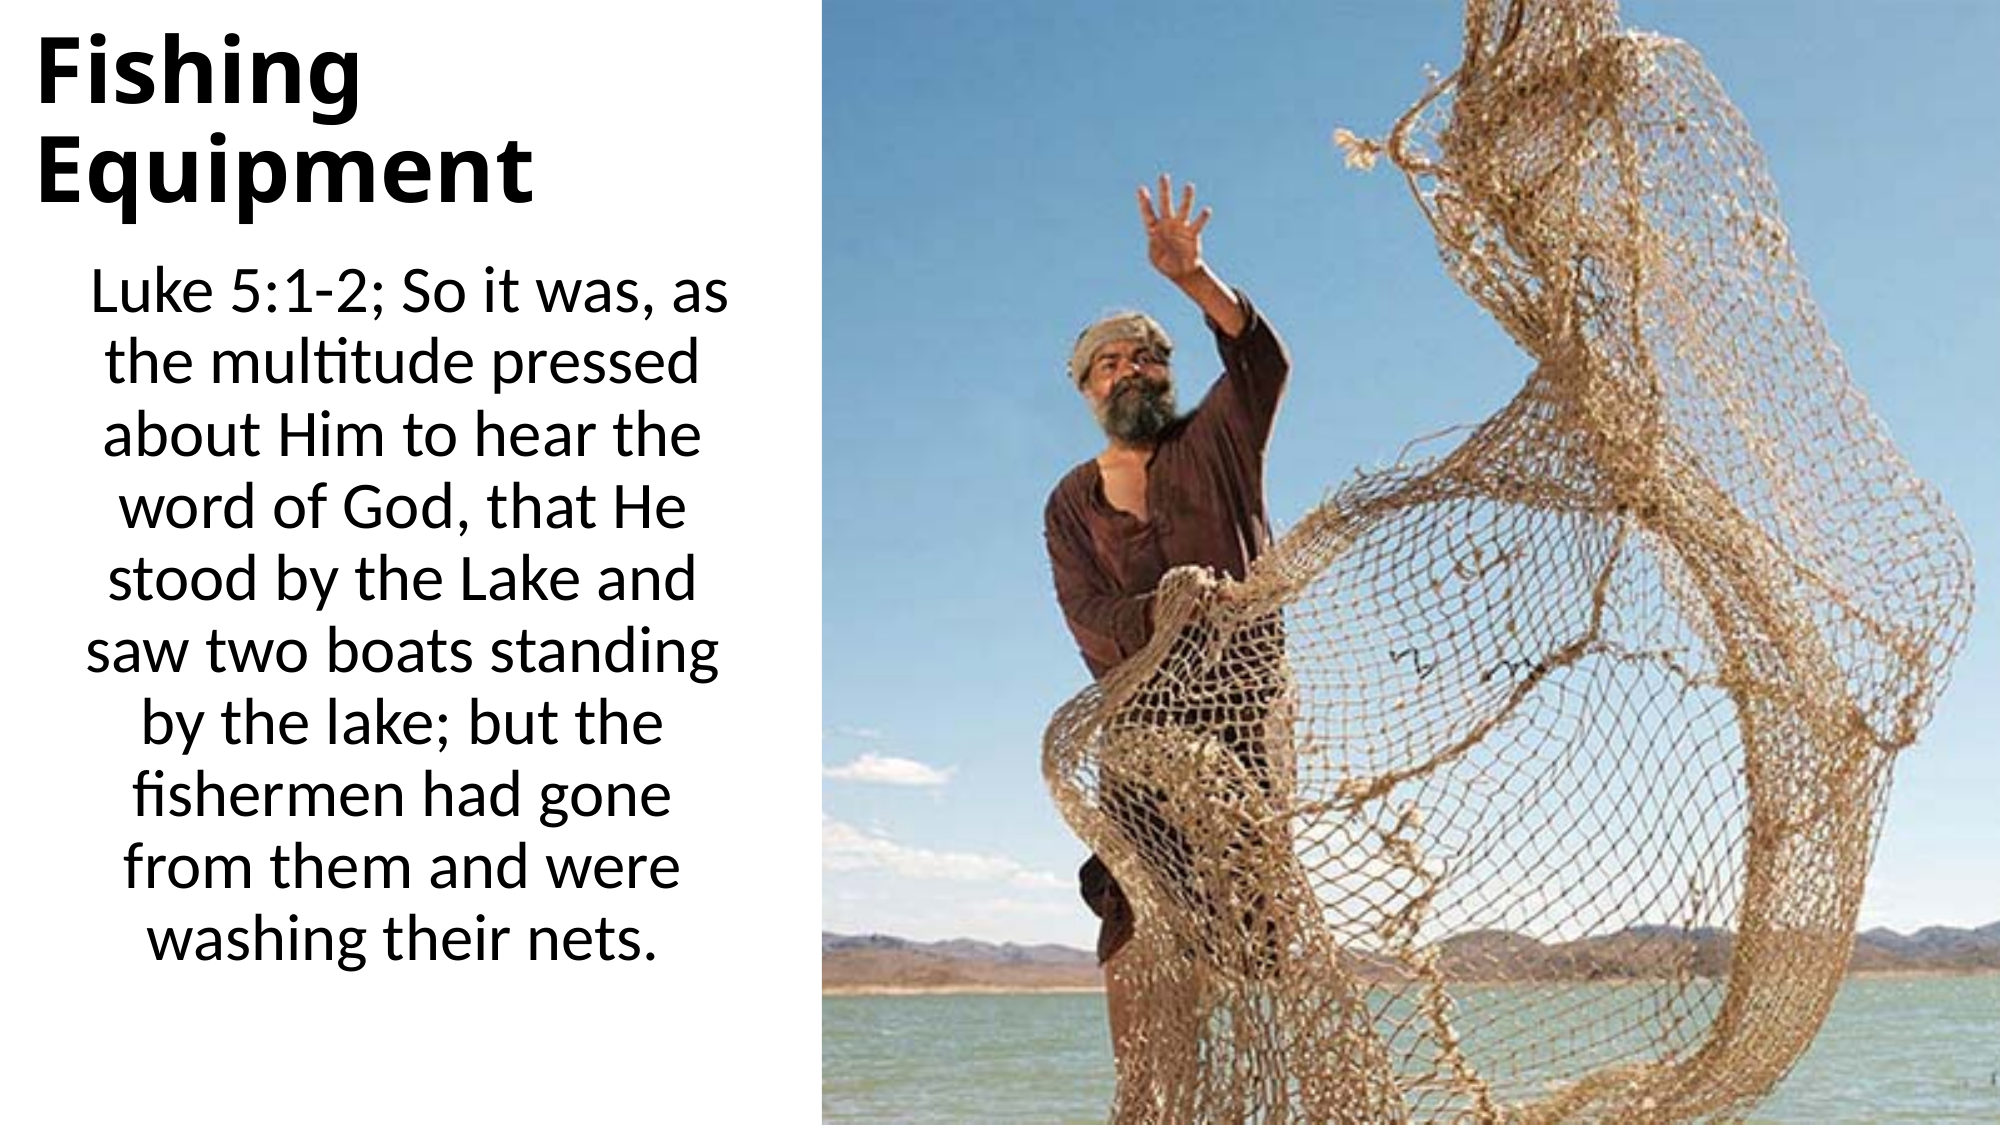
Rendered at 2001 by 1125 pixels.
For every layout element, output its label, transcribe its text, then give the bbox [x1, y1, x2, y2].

title Fishing Equipment [19, 16, 821, 231]
list Luke 5:1-2; So it was, as the multitude pressed about Him to hear the word of God, that He stood by the Lake and saw two boats standing by the lake; but the fishermen had gone from them and were washing their nets. [45, 246, 761, 1002]
text_box [0, 0, 821, 1125]
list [821, 0, 2000, 1125]
